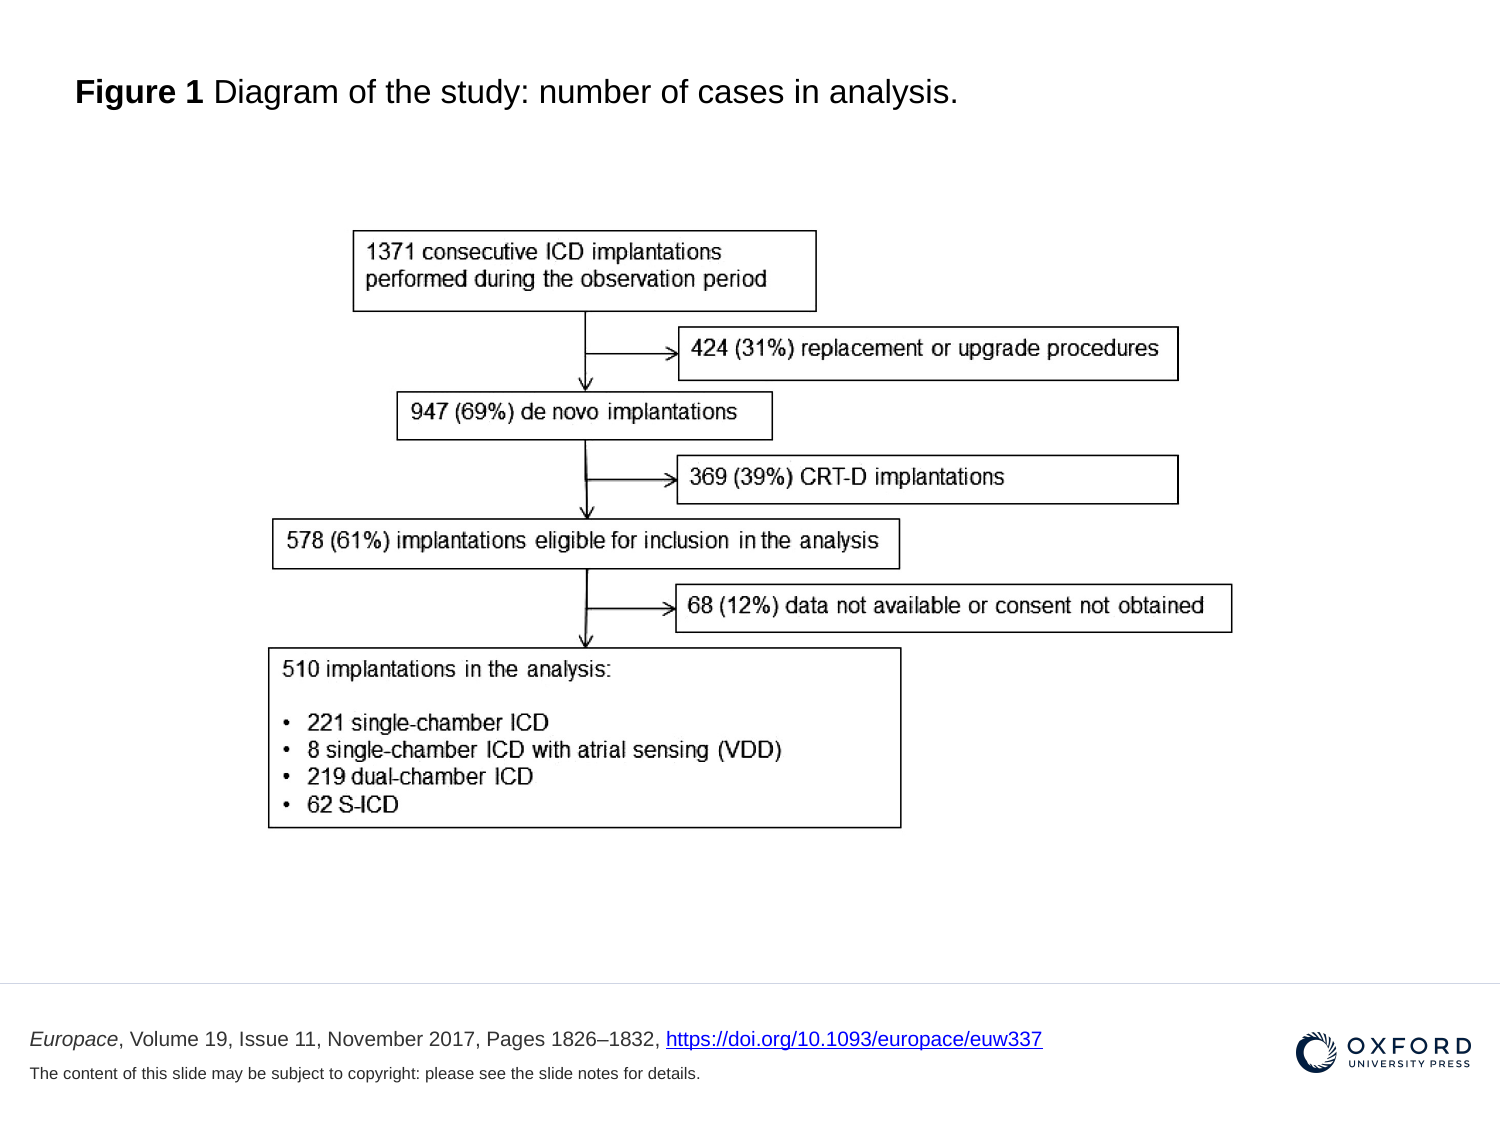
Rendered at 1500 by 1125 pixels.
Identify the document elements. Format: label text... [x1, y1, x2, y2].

footer Europace, Volume 19, Issue 11, November 2017, Pages 1826–1832, https://doi.org/10.1093/europace/euw337 The content of this slide may be subject to copyright: please see the slide notes for details. [0, 983, 1260, 1125]
picture [1296, 1032, 1471, 1073]
picture [262, 224, 1238, 837]
title Figure 1 Diagram of the study: number of cases in analysis. [75, 69, 1078, 171]
